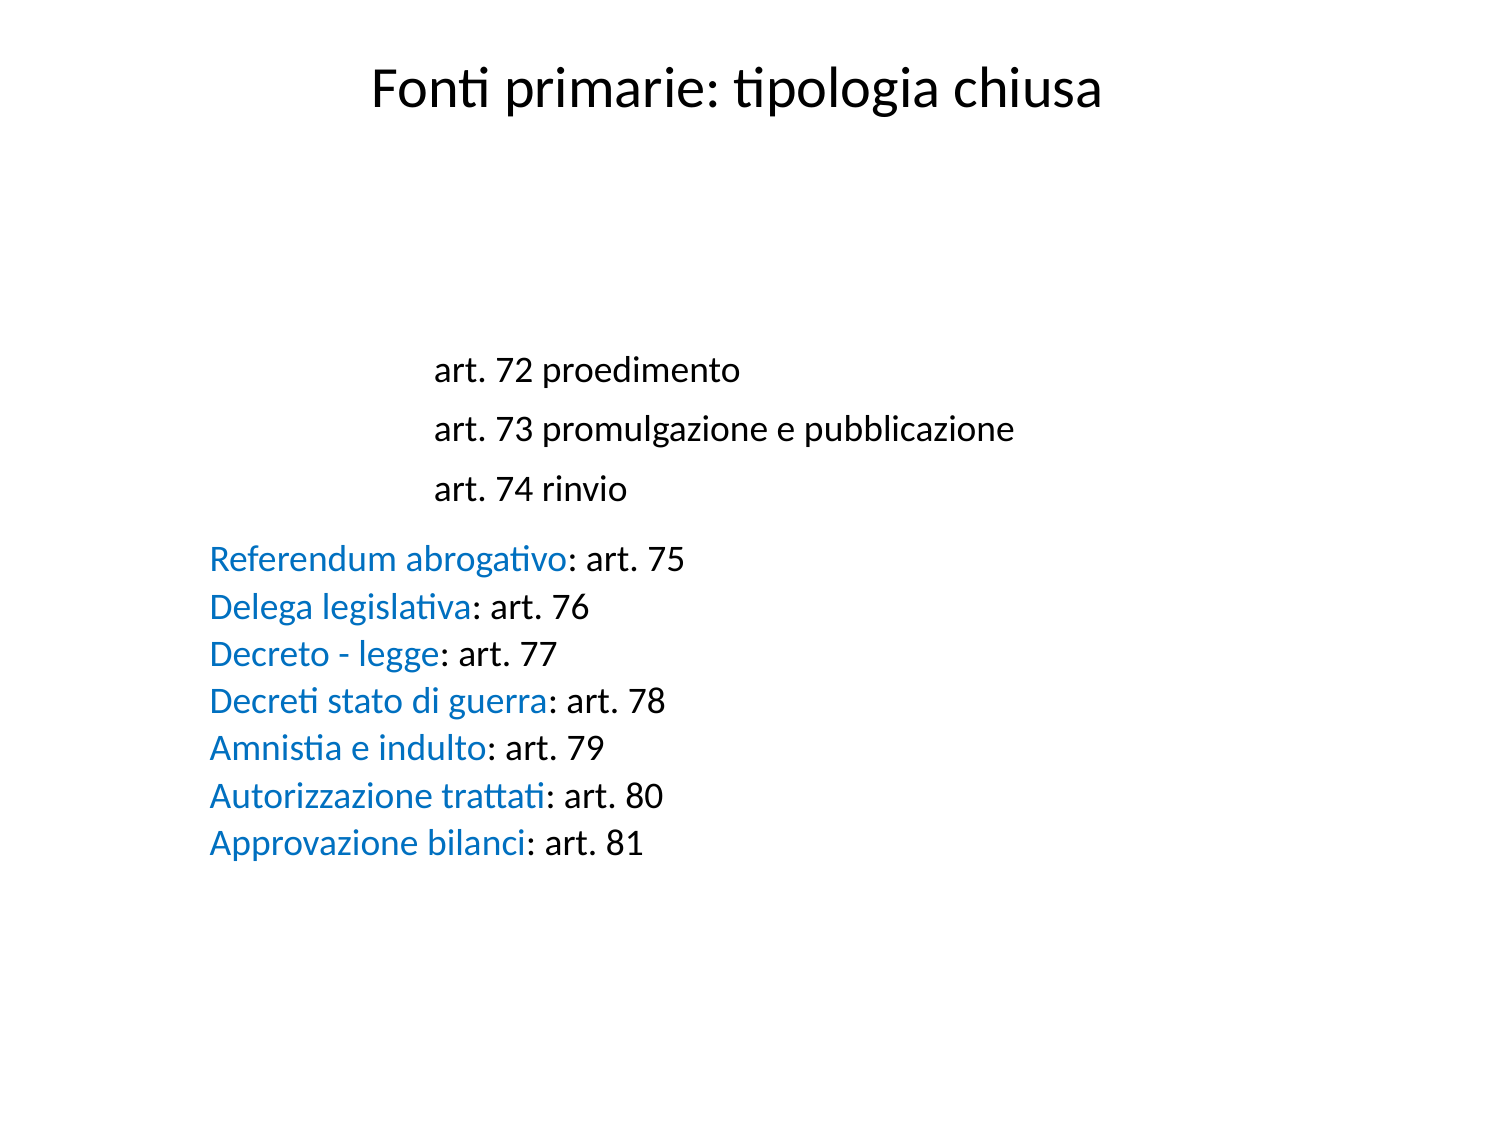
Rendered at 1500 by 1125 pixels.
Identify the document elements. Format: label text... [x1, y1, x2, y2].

text_box Decreti stato di guerra: art. 78 [194, 668, 857, 715]
text_box art. 73 promulgazione e pubblicazione [419, 397, 1164, 457]
text_box art. 74 rinvio [419, 456, 869, 516]
text_box Autorizzazione trattati: art. 80 [194, 763, 857, 810]
text_box Approvazione bilanci: art. 81 [194, 810, 857, 871]
text_box Delega legislativa: art. 76 [194, 574, 857, 621]
text_box Referendum abrogativo: art. 75 [194, 527, 857, 574]
text_box Decreto - legge: art. 77 [194, 621, 857, 668]
text_box Amnistia e indulto: art. 79 [194, 715, 857, 763]
title Fonti primarie: tipologia chiusa [100, 42, 1376, 126]
text_box art. 72 proedimento [419, 338, 869, 397]
